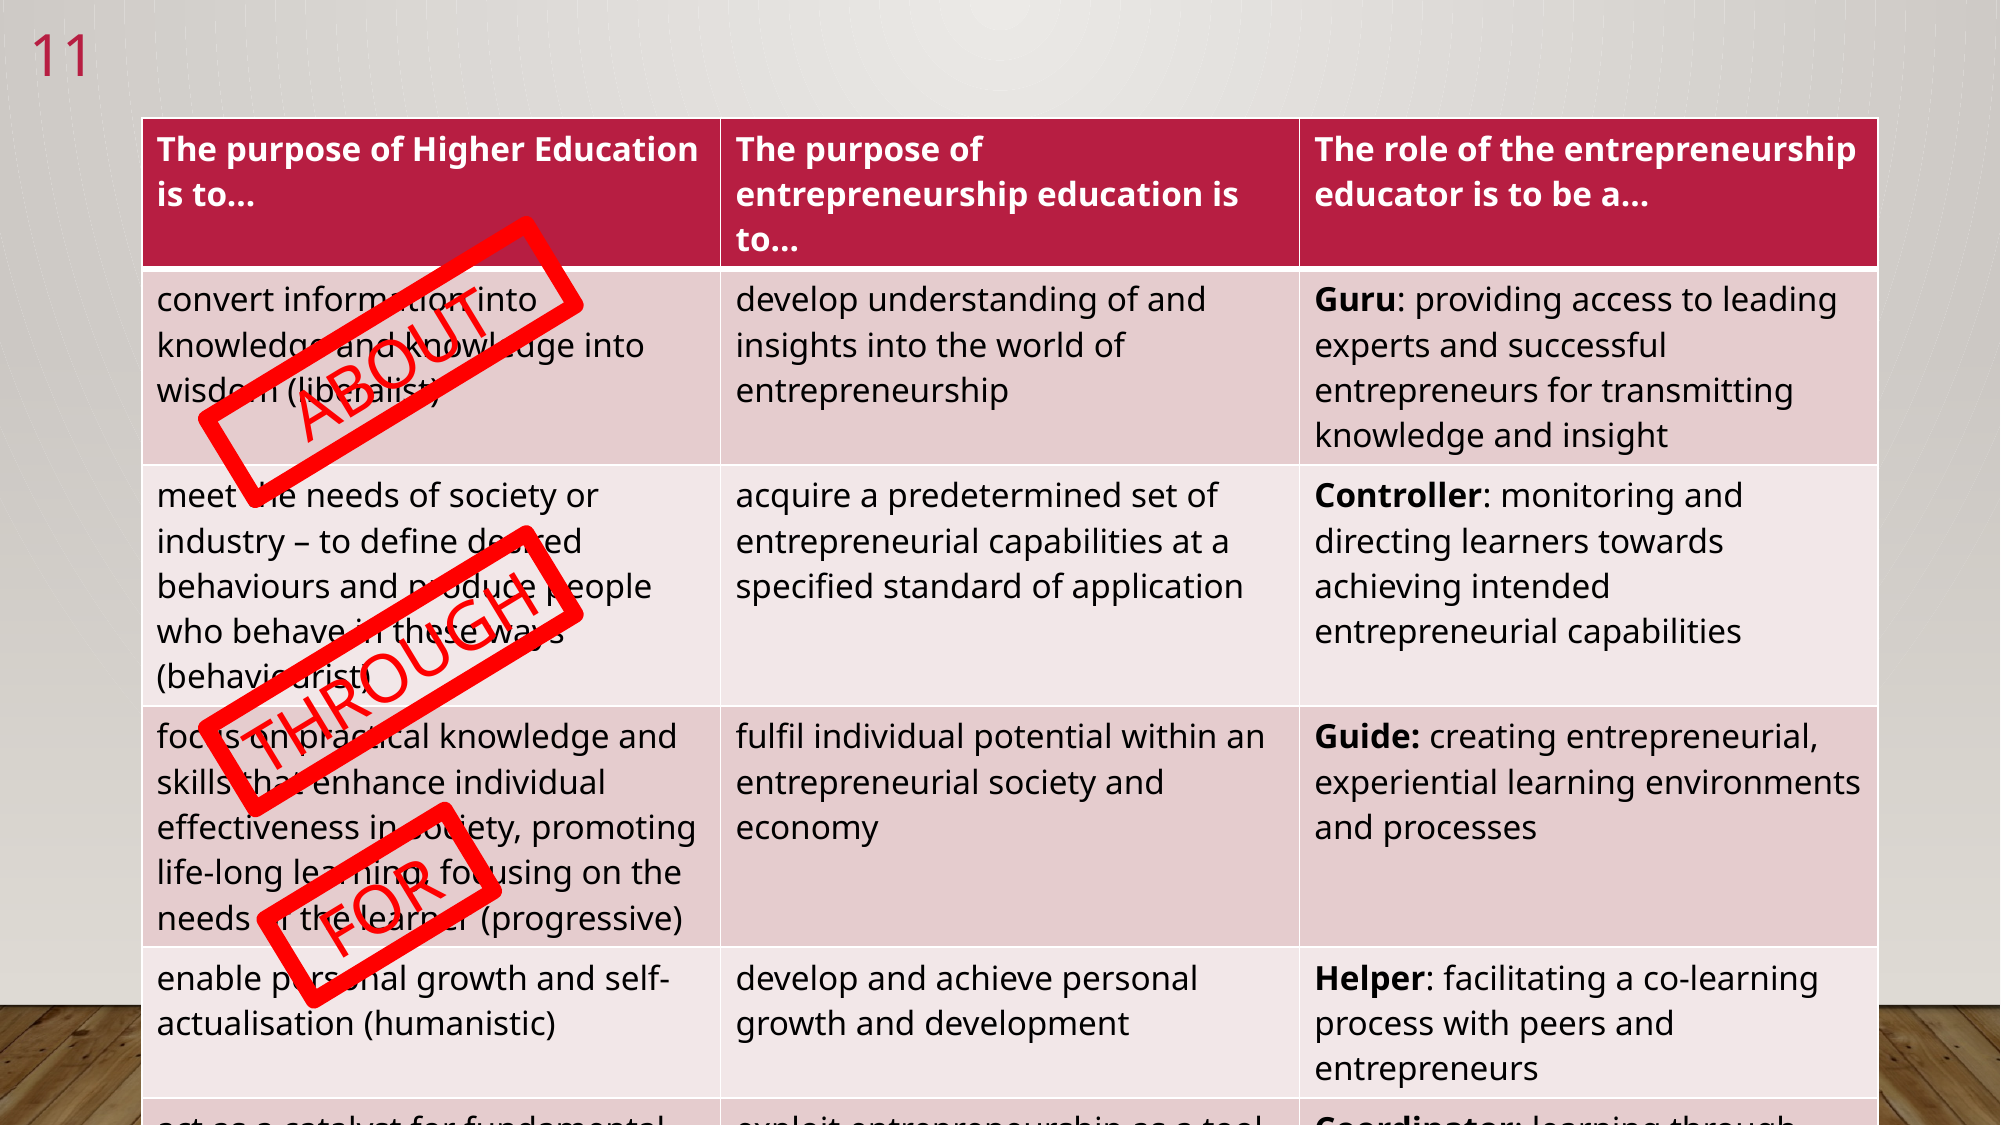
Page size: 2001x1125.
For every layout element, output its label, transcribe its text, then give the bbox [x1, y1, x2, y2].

picture [0, 1005, 141, 1125]
table_header The role of the entrepreneurship educator is to be a… [1300, 119, 1877, 266]
table_header The purpose of entrepreneurship education is to… [721, 119, 1299, 266]
table_header The purpose of Higher Education is to… [143, 119, 720, 266]
table_cell act as a catalyst for fundamental change in society (radical) [143, 1099, 720, 1125]
table_cell exploit entrepreneurship as a tool for socio economic and political change [721, 1099, 1299, 1125]
text_box THROUGH [206, 533, 576, 809]
table_cell develop and achieve personal growth and development [721, 948, 1299, 1097]
table_cell Helper: facilitating a co-learning process with peers and entrepreneurs [1300, 948, 1877, 1097]
table_cell acquire a predetermined set of entrepreneurial capabilities at a specified standard of application [721, 466, 1299, 705]
table_cell meet the needs of society or industry – to define desired behaviours and produce people who behave in these ways (behaviourist) [143, 466, 720, 705]
table_cell enable personal growth and self-actualisation (humanistic) [143, 948, 720, 1097]
table_cell Guide: creating entrepreneurial, experiential learning environments and processes [1300, 707, 1877, 946]
text_box ABOUT [206, 224, 576, 500]
table_cell convert information into knowledge and knowledge into wisdom (liberalist) [143, 272, 446, 464]
table_cell fulfil individual potential within an entrepreneurial society and economy [721, 707, 1299, 946]
picture [1879, 1005, 2000, 1125]
table_cell focus on practical knowledge and skills that enhance individual effectiveness in society, promoting life-long learning, focusing on the needs of the learner (progressive) [143, 707, 720, 946]
table_cell Controller: monitoring and directing learners towards achieving intended entrepreneurial capabilities [1300, 466, 1877, 705]
table_cell convert information into knowledge and knowledge into wisdom (liberalist) [316, 272, 720, 464]
text_box FOR [264, 810, 494, 1001]
table_cell develop understanding of and insights into the world of entrepreneurship [721, 272, 1299, 464]
table_cell Guru: providing access to leading experts and successful entrepreneurs for transmitting knowledge and insight [1300, 272, 1877, 464]
table_cell Coordinator: learning through collective action: equality between the learner and the educator [1300, 1099, 1877, 1125]
